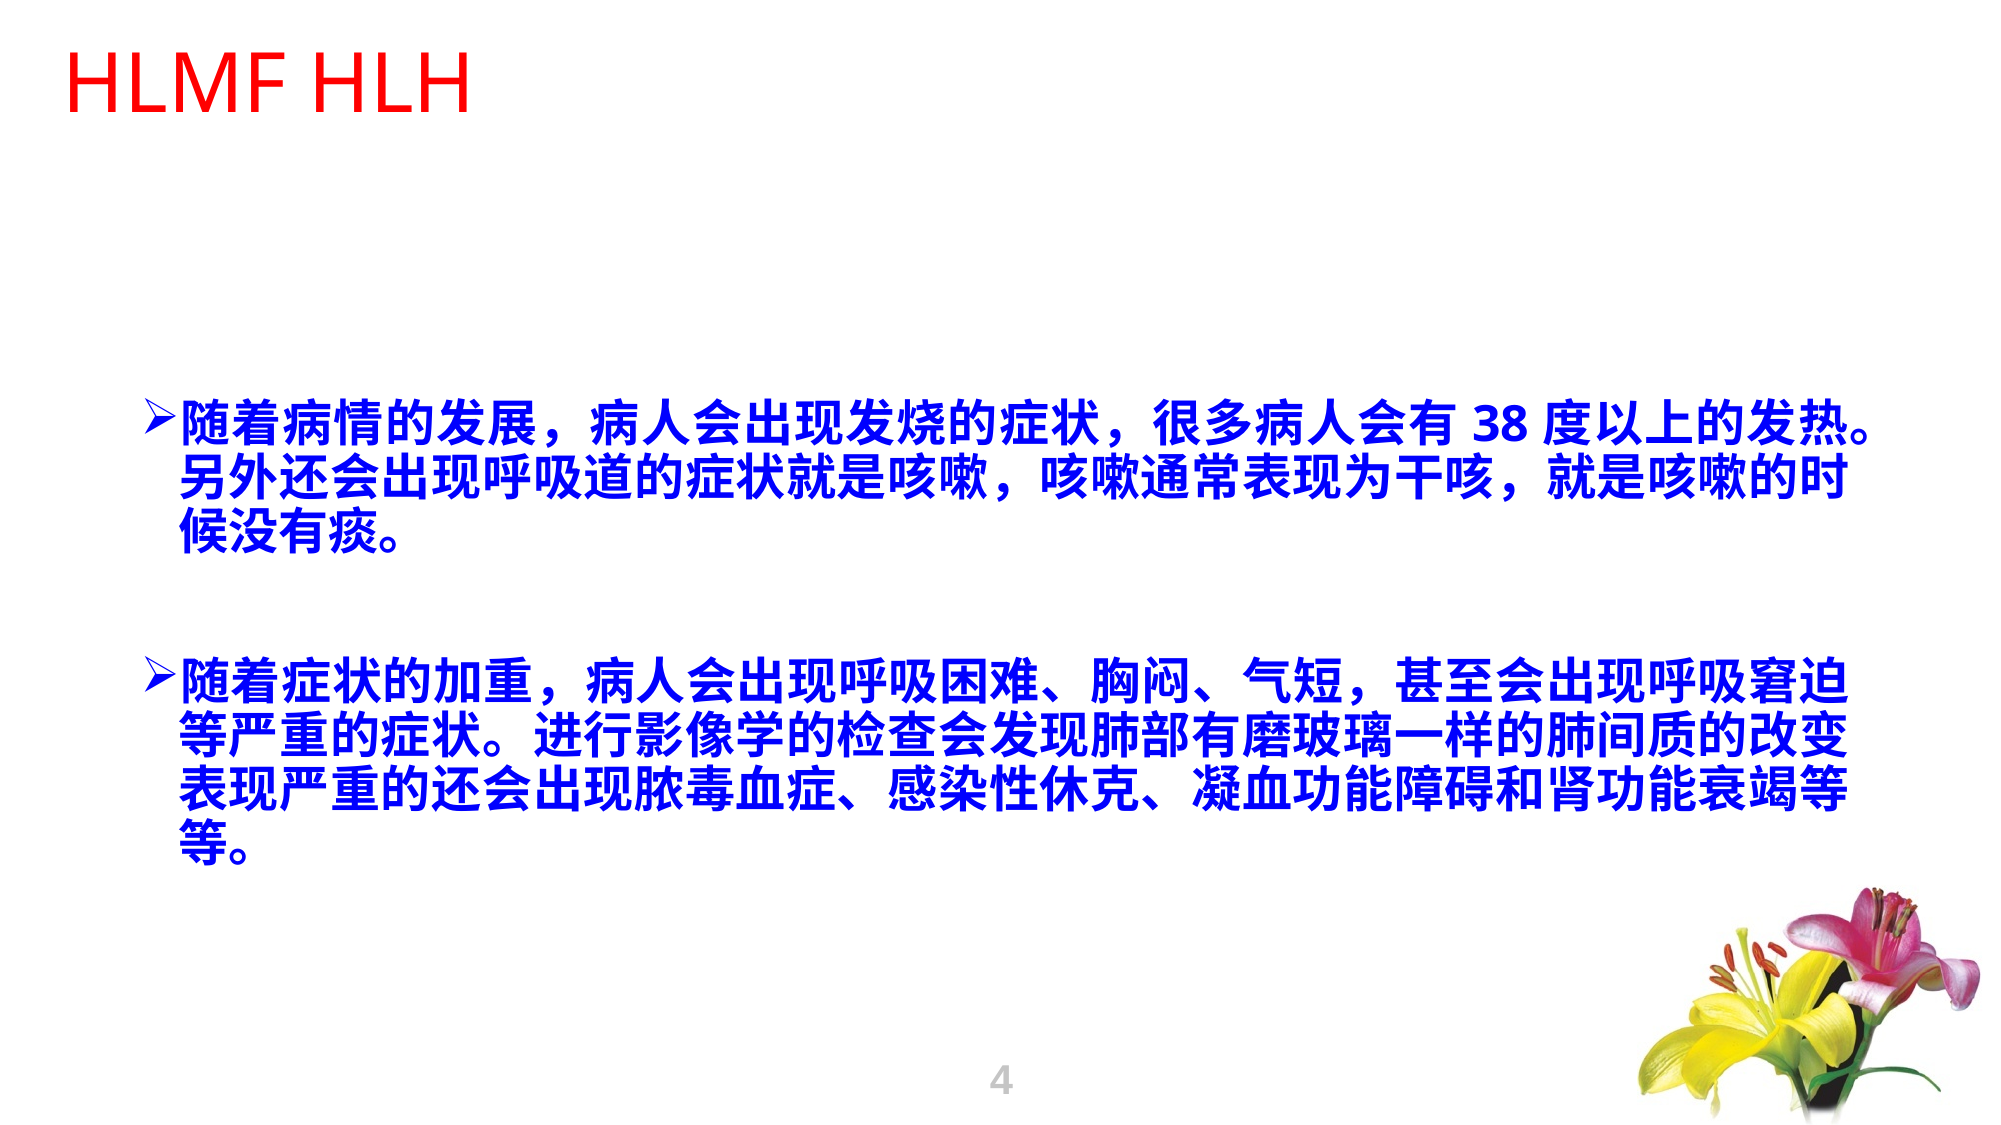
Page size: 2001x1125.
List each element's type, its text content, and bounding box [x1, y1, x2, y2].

slide_number 4 [776, 1048, 1227, 1108]
list 随着病情的发展，病人会出现发烧的症状，很多病人会有38度以上的发热。另外还会出现呼吸道的症状就是咳嗽，咳嗽通常表现为干咳，就是咳嗽的时候没有痰。 随着症状的加重，病人会出现呼吸困难、胸闷、气短，甚至会出现呼吸窘迫等严重的症状。进行影像学的检查会发现肺部有磨玻璃一样的肺间质的改变表现严重的还会出现脓毒血症、感染性休克、凝血功能障碍和肾功能衰竭等等。 [125, 235, 1865, 1009]
picture [1637, 869, 1984, 1125]
